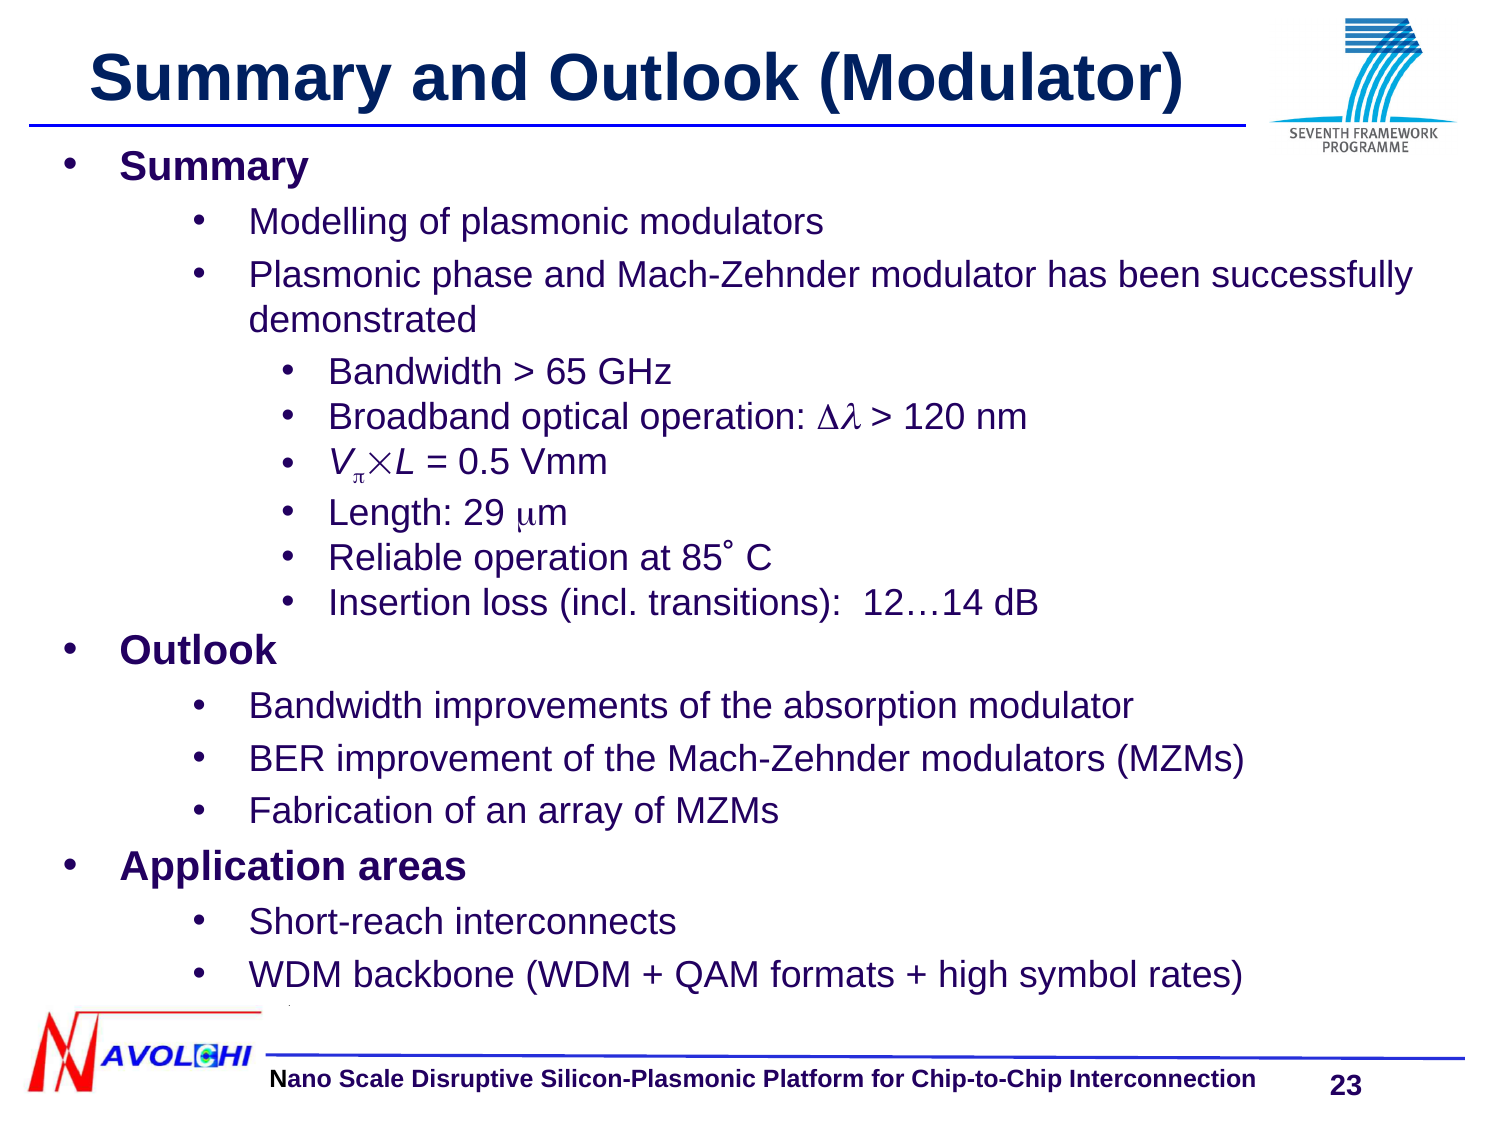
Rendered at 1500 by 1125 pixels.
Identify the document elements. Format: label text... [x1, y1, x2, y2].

picture [3, 1005, 290, 1101]
title Summary and Outlook (Modulator) [29, 30, 1247, 131]
picture [1269, 18, 1458, 155]
